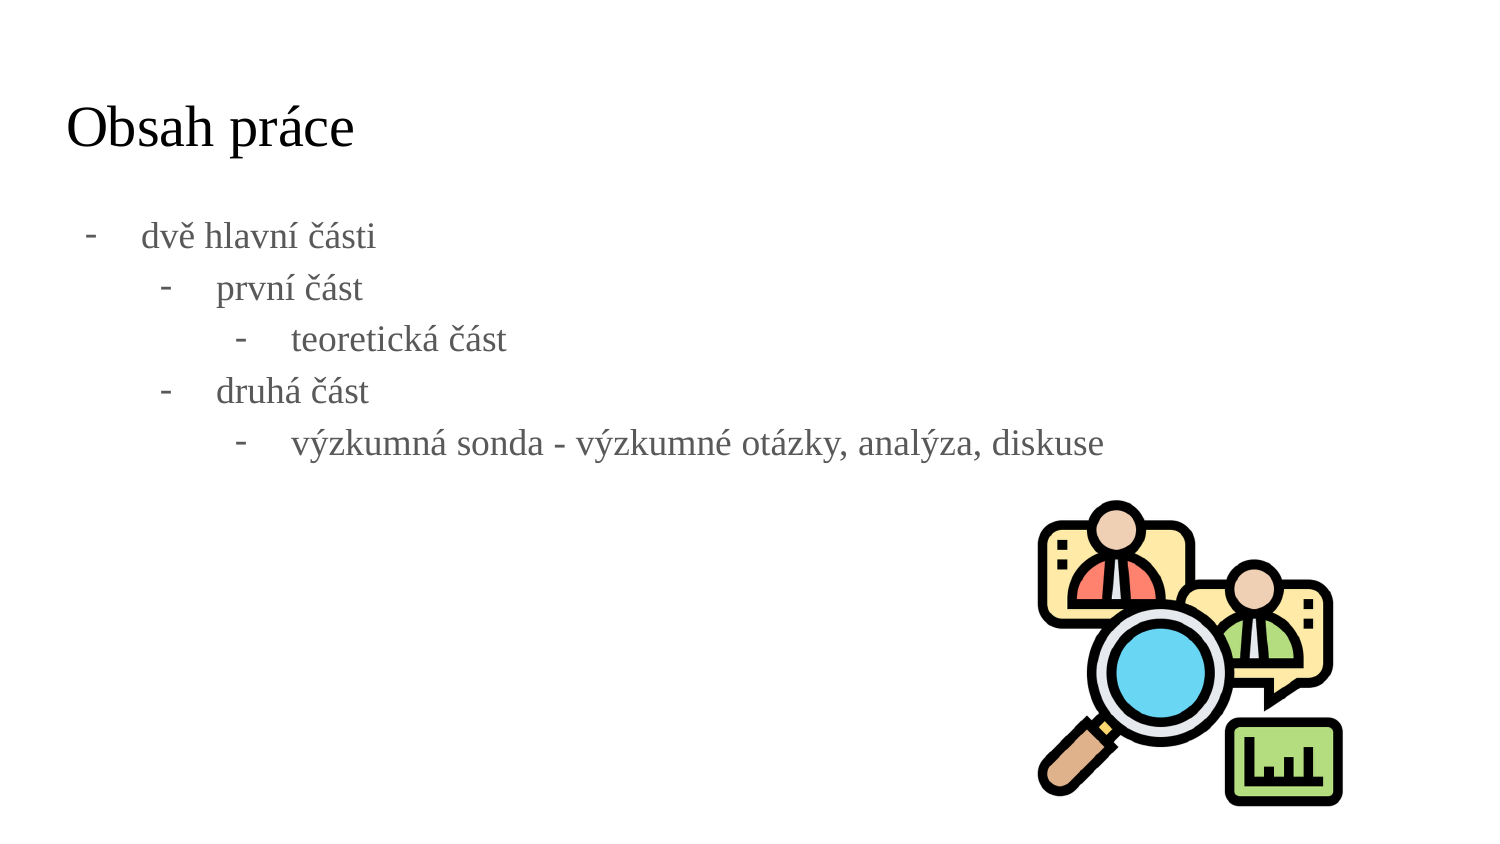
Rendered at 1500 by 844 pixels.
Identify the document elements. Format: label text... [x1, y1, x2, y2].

list dvě hlavní části první část teoretická část druhá část výzkumná sonda - výzkumné otázky, analýza, diskuse [51, 189, 1449, 750]
picture [880, 490, 1500, 816]
title Obsah práce [51, 72, 1449, 167]
